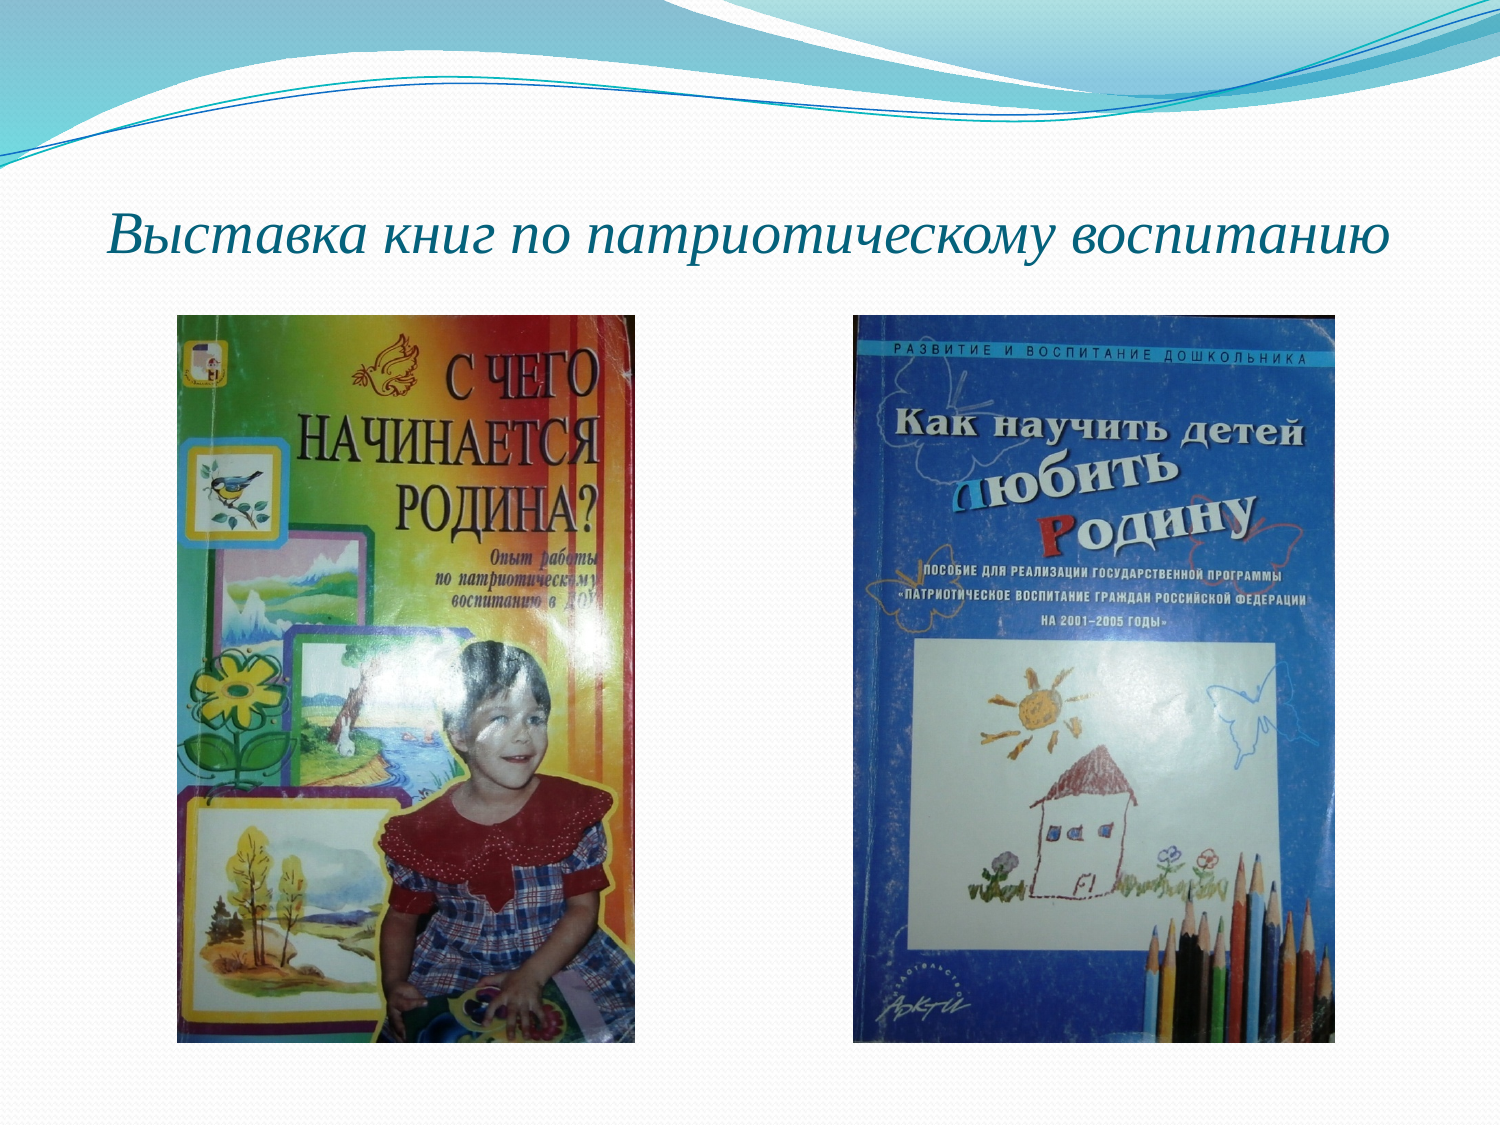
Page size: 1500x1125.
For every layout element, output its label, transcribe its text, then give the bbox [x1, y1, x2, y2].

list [852, 314, 1335, 1043]
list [177, 314, 635, 1043]
title Выставка книг по патриотическому воспитанию [75, 90, 1425, 268]
